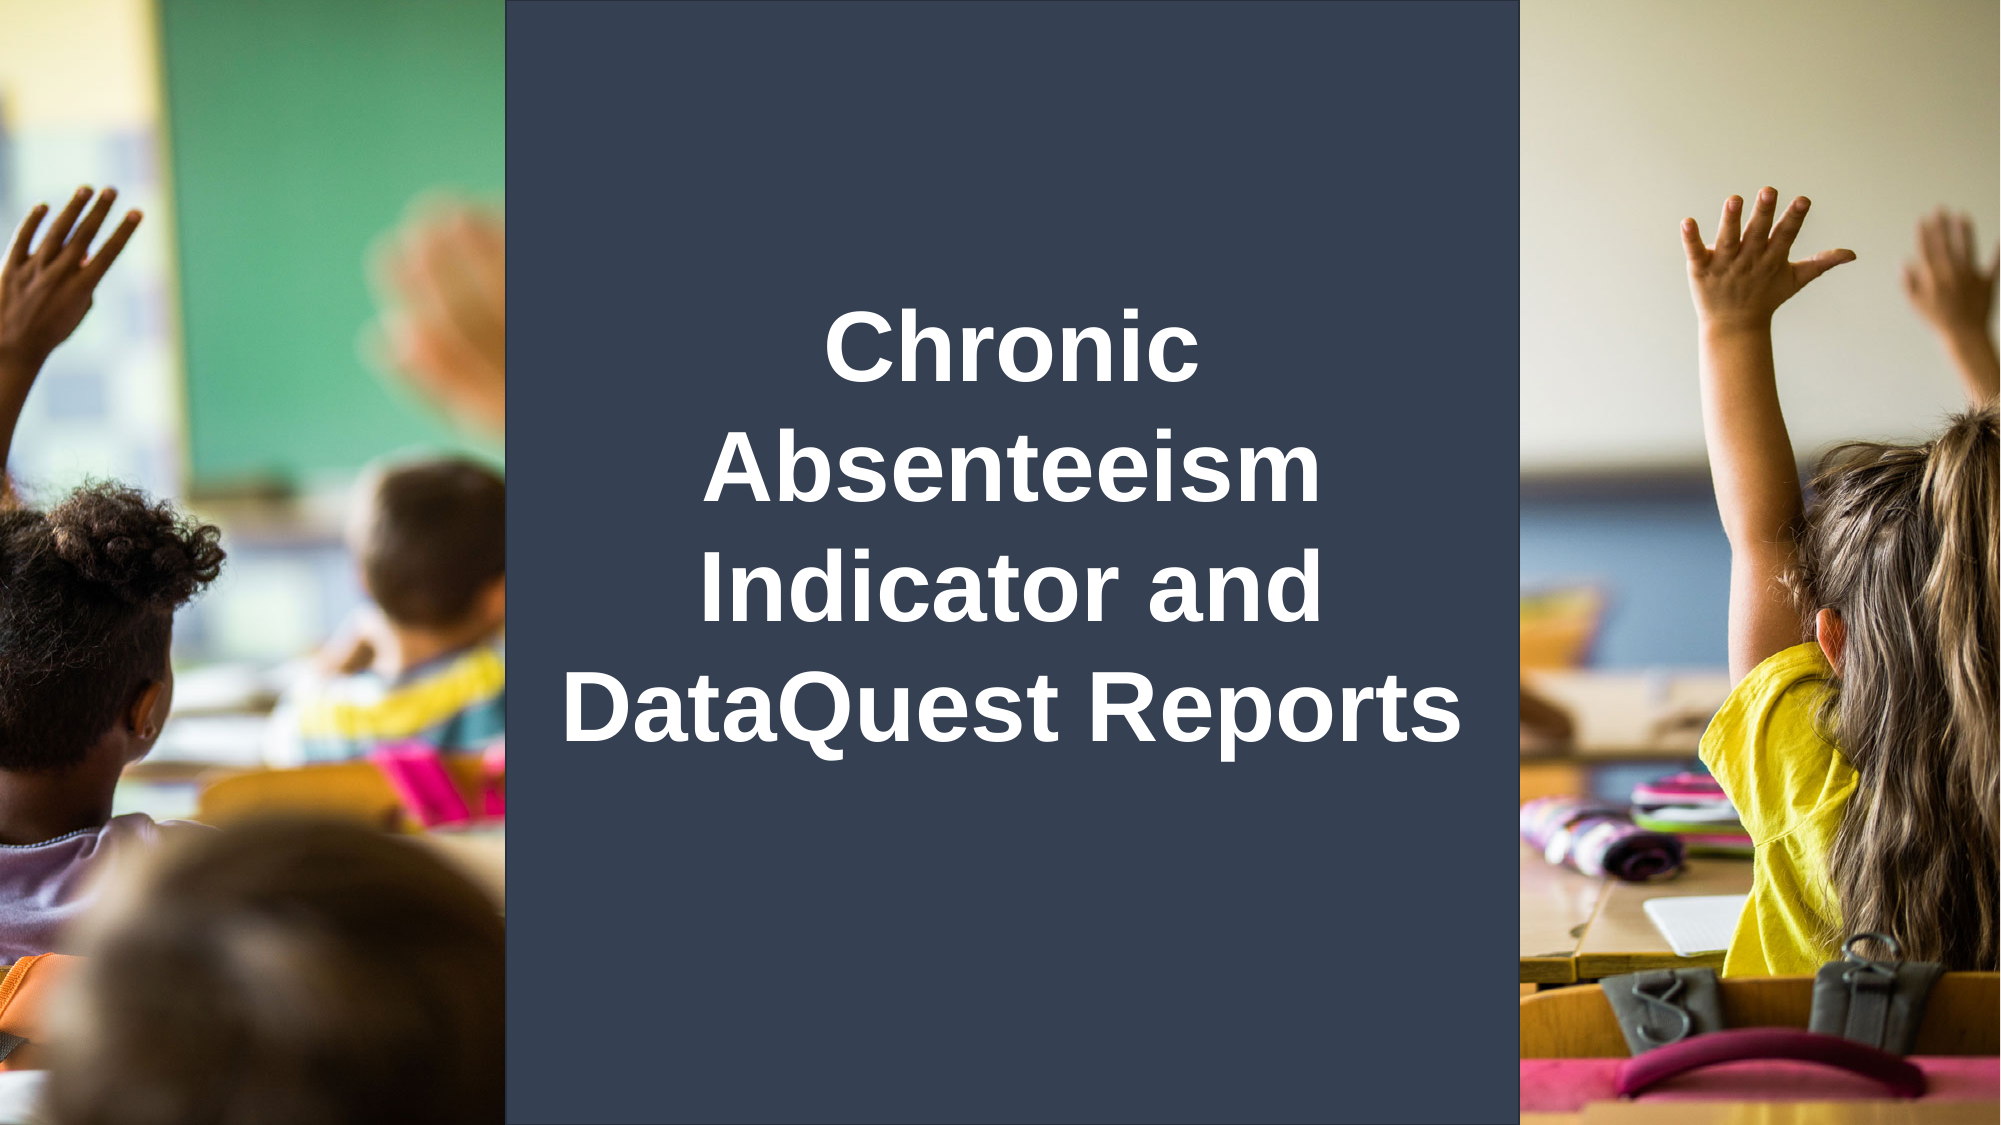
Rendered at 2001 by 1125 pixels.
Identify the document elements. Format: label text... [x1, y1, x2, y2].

picture [0, 0, 505, 1125]
title Chronic Absenteeism Indicator and DataQuest Reports [506, 50, 1519, 994]
picture [1520, 0, 2001, 1125]
